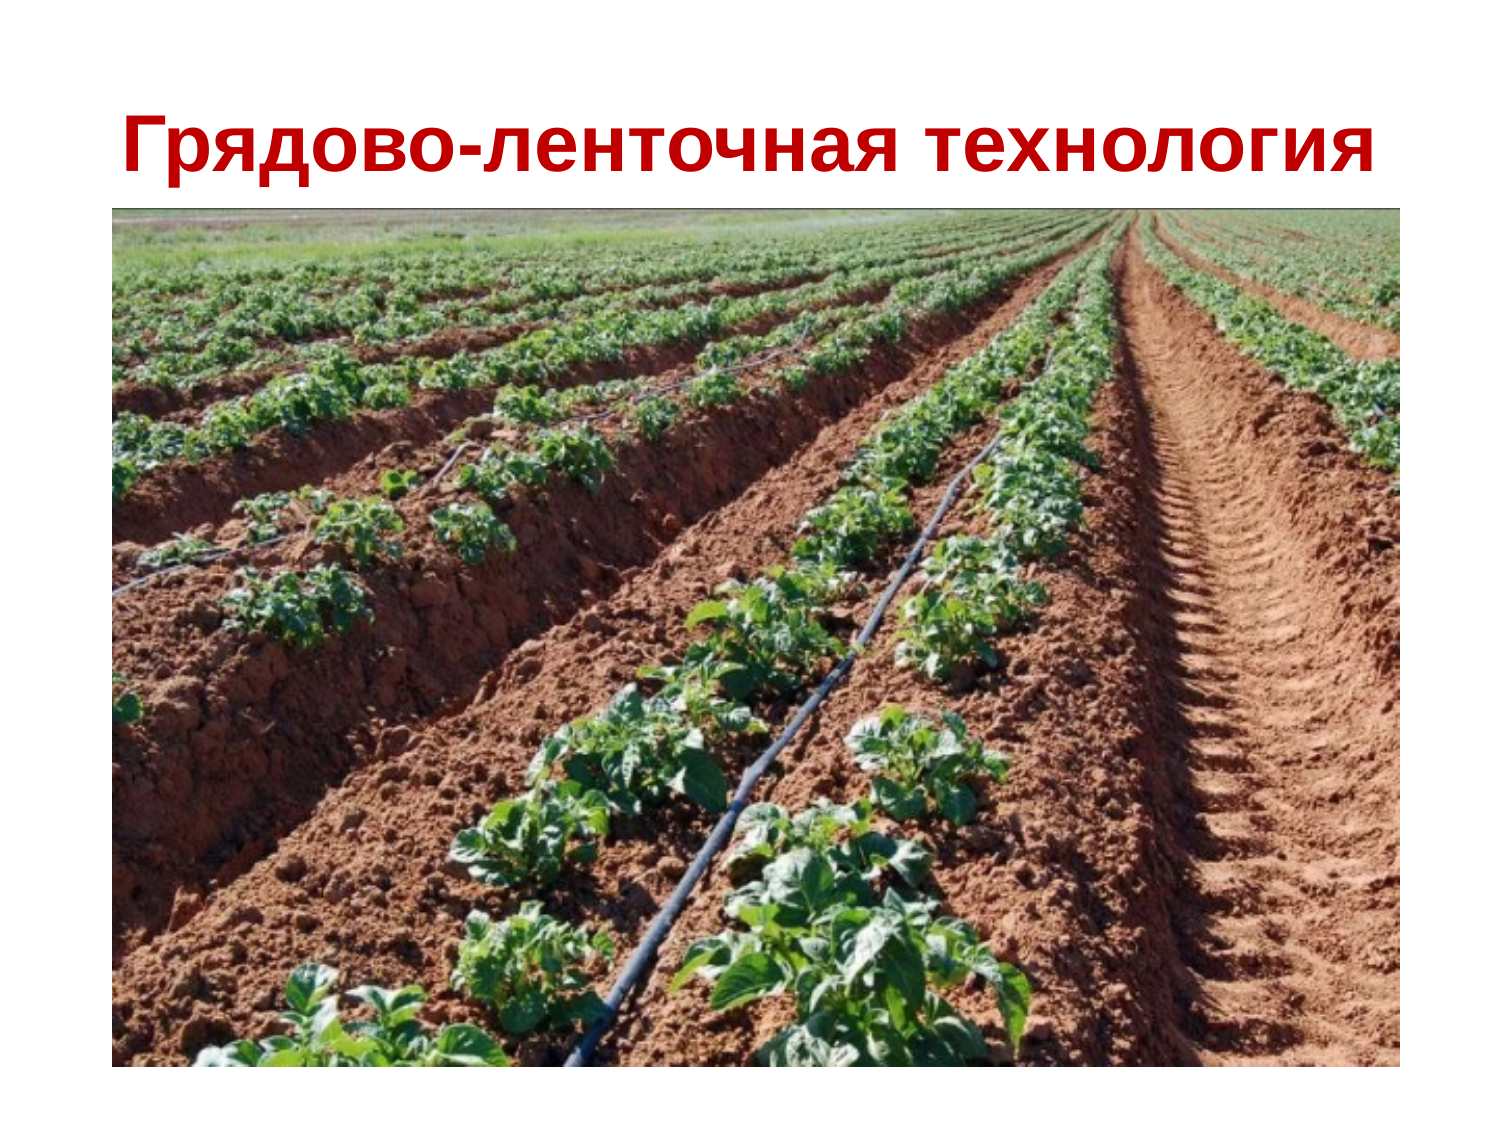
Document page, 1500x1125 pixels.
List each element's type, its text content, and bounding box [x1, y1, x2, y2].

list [111, 208, 1400, 1067]
title Грядово-ленточная технология [75, 45, 1425, 233]
